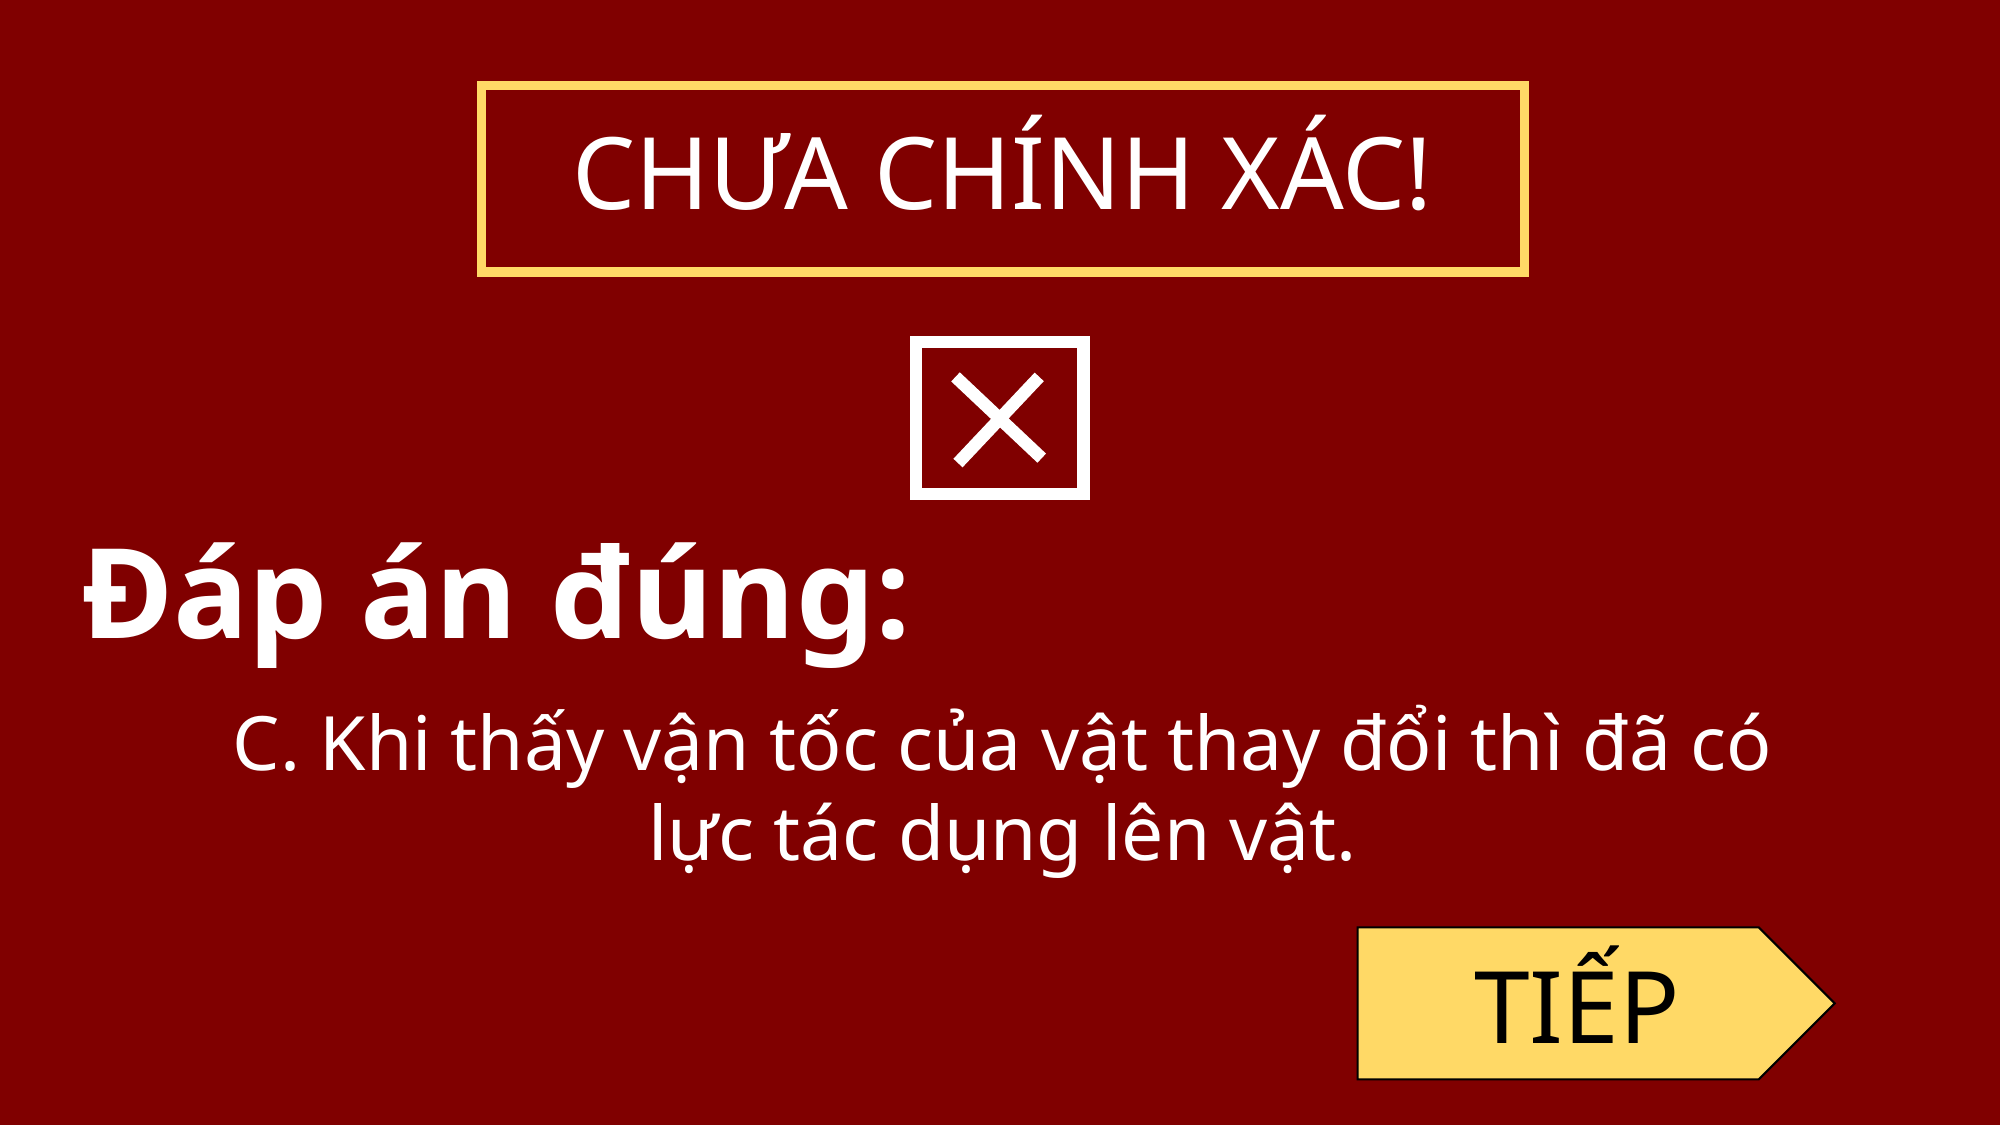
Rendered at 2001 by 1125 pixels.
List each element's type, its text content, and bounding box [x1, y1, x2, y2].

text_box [916, 341, 1084, 494]
text_box Đáp án đúng: [66, 505, 959, 671]
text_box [481, 85, 1525, 273]
text_box C. Khi thấy vận tốc của vật thay đổi thì đã có lực tác dụng lên vật. [167, 688, 1839, 884]
text_box TIẾP [1356, 926, 1837, 1081]
